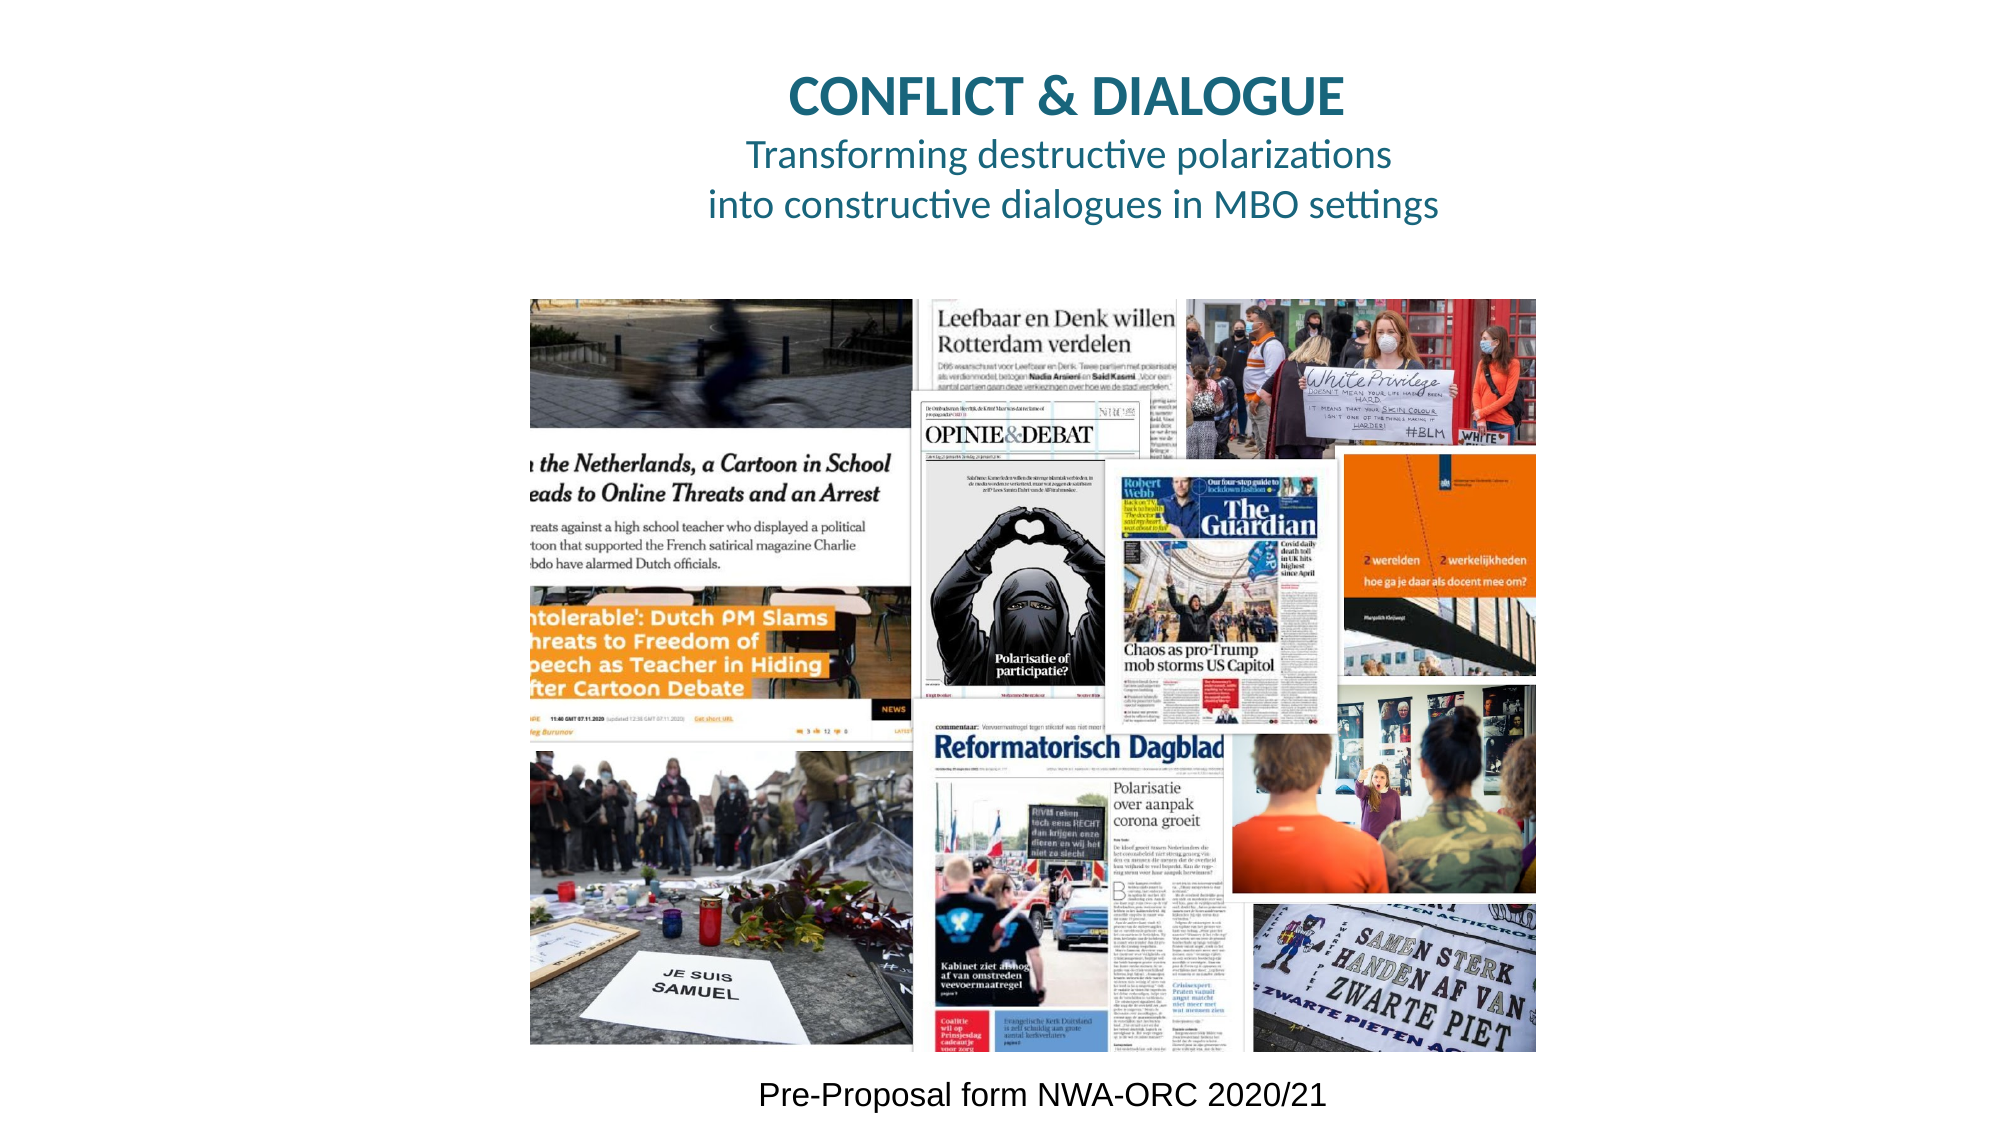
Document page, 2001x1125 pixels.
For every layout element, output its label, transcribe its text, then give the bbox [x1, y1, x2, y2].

text_box CONFLICT & DIALOGUE Transforming destructive polarizations into constructive dialogues in MBO settings [147, 49, 2000, 280]
picture [530, 299, 1536, 1052]
text_box Pre-Proposal form NWA-ORC 2020/21 [743, 1065, 1344, 1120]
